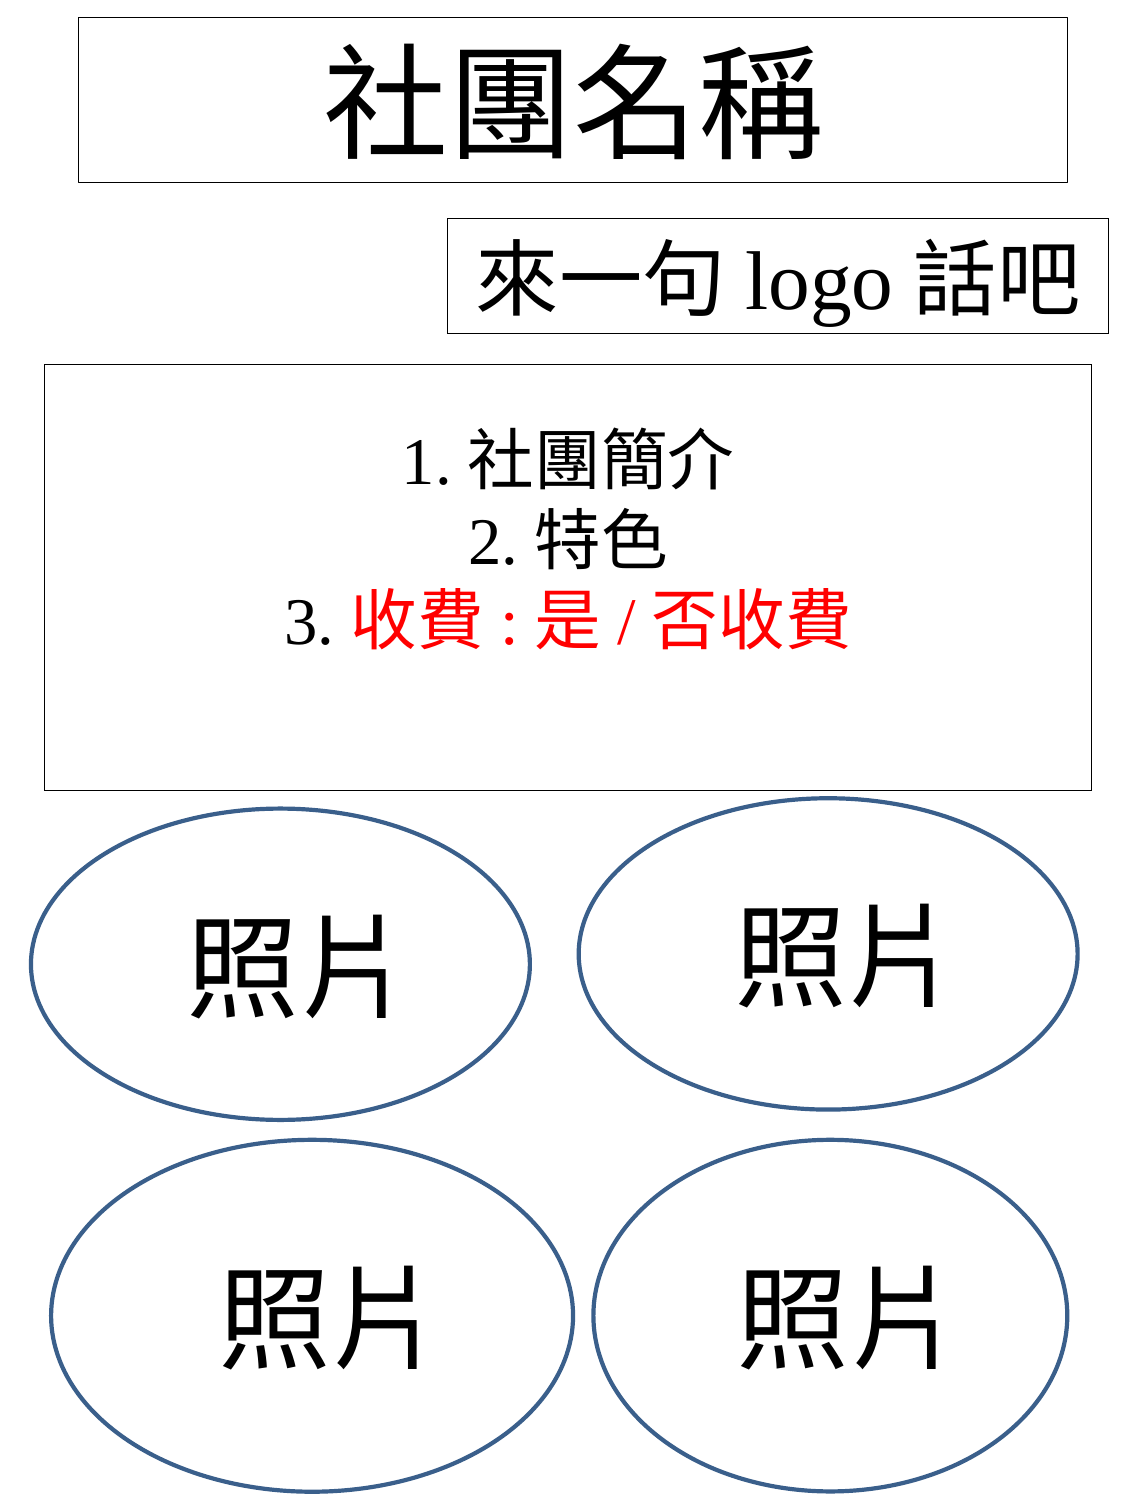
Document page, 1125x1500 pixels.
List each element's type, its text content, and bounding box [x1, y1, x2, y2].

text_box 至照片 [48, 1137, 576, 1494]
text_box 社團名稱 [78, 17, 1068, 182]
text_box 來一句logo話吧 [447, 218, 1109, 334]
text_box 至照片 [576, 796, 1080, 1112]
title 1.社團簡介 2.特色 3.收費:是/否收費 [44, 364, 1092, 791]
text_box 至照片 [28, 806, 532, 1123]
text_box 至照片 [591, 1137, 1070, 1494]
